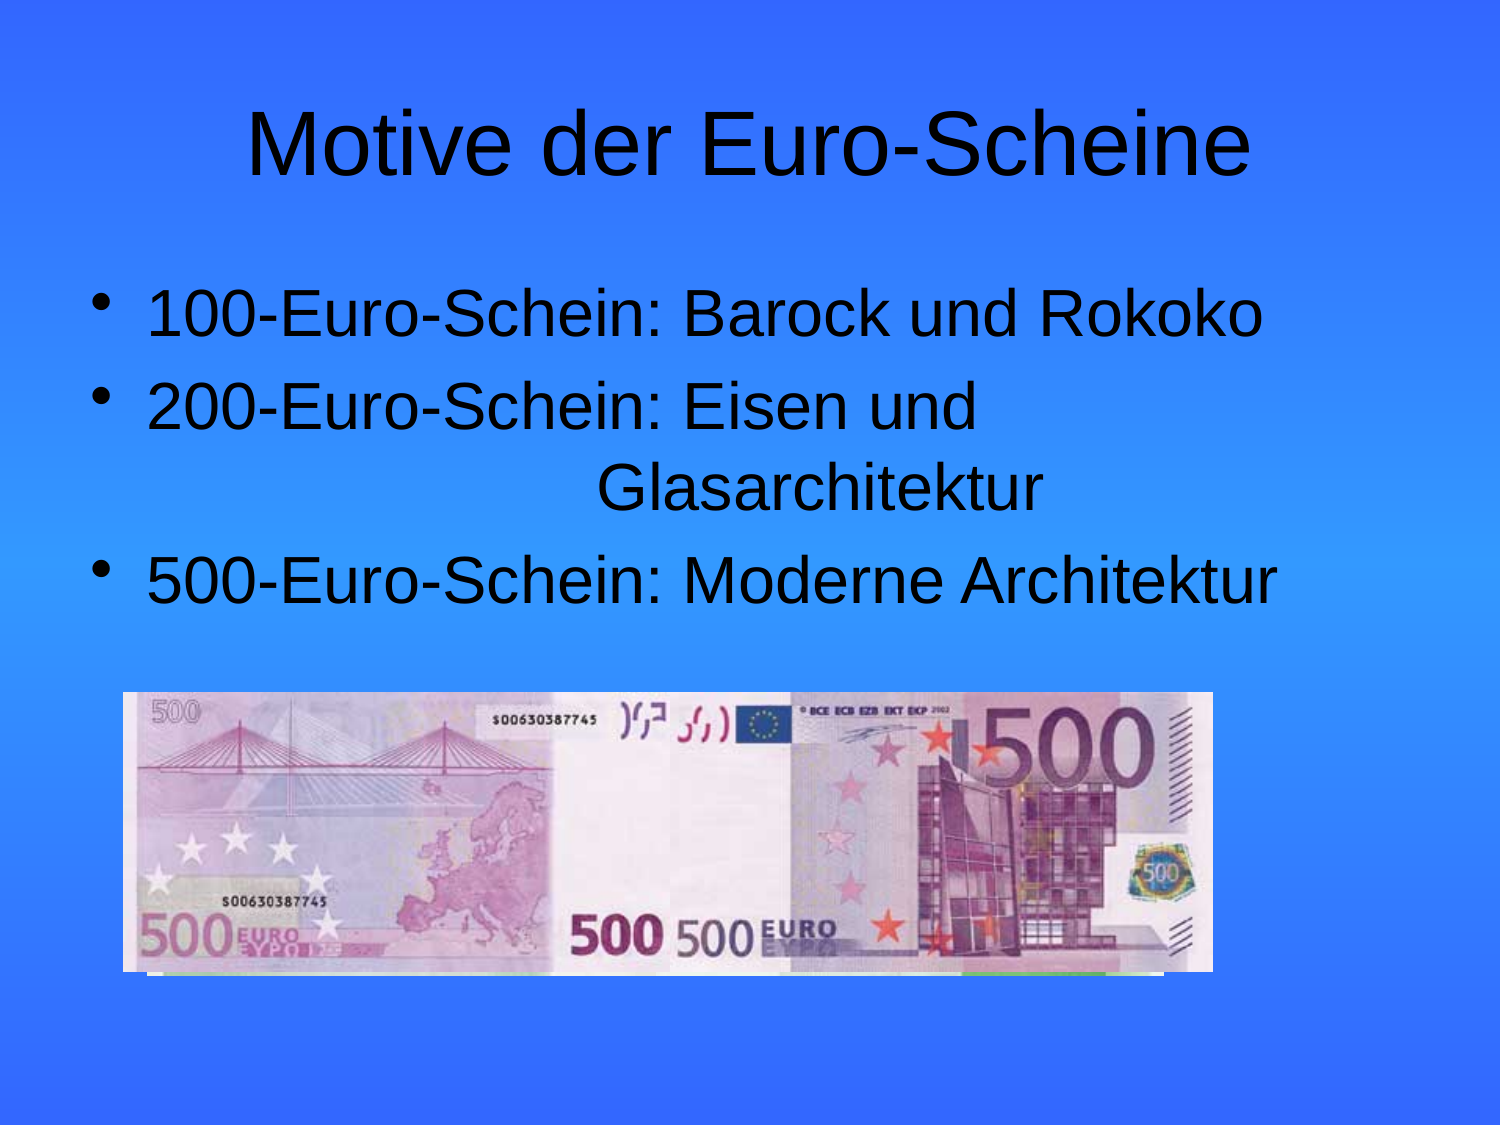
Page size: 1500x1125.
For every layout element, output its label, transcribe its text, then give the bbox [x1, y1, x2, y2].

title Motive der Euro-Scheine [75, 45, 1425, 233]
list 100-Euro-Schein: Barock und Rokoko 200-Euro-Schein: Eisen und Glasarchitektur 500-Euro-Schein: Moderne Architektur [75, 262, 1425, 1005]
picture [123, 692, 1213, 976]
